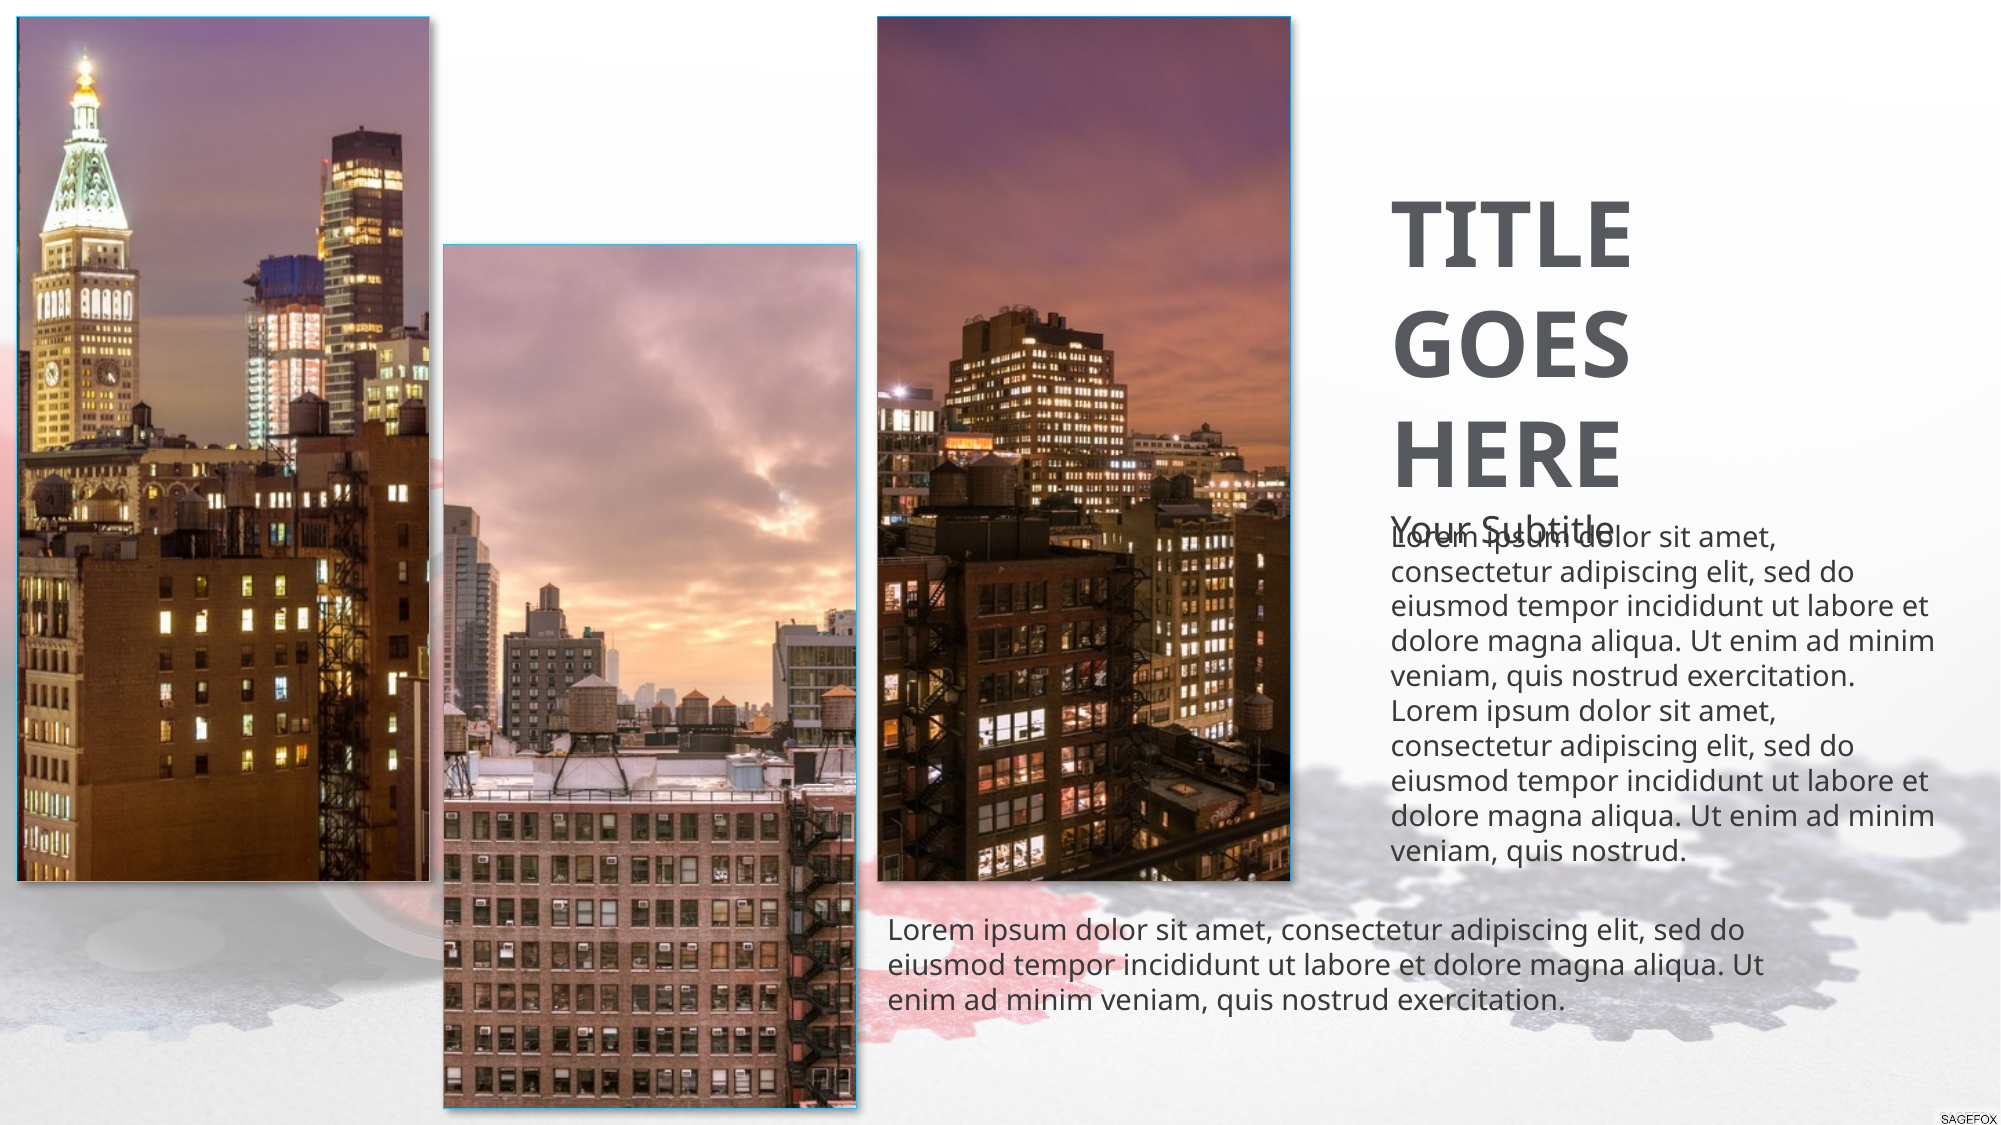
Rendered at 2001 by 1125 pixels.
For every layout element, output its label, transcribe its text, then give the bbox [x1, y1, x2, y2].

picture [1938, 1114, 1999, 1125]
text_box [16, 16, 431, 882]
text_box Lorem ipsum dolor sit amet, consectetur adipiscing elit, sed do eiusmod tempor incididunt ut labore et dolore magna aliqua. Ut enim ad minim veniam, quis nostrud exercitation. [872, 904, 1813, 1024]
text_box TITLE GOES HERE Your Subtitle [1375, 168, 1862, 510]
text_box Lorem ipsum dolor sit amet, consectetur adipiscing elit, sed do eiusmod tempor incididunt ut labore et dolore magna aliqua. Ut enim ad minim veniam, quis nostrud exercitation. Lorem ipsum dolor sit amet, consectetur adipiscing elit, sed do eiusmod tempor incididunt ut labore et dolore magna aliqua. Ut enim ad minim veniam, quis nostrud. [1375, 510, 1960, 875]
text_box [442, 243, 857, 1110]
text_box [877, 16, 1292, 882]
